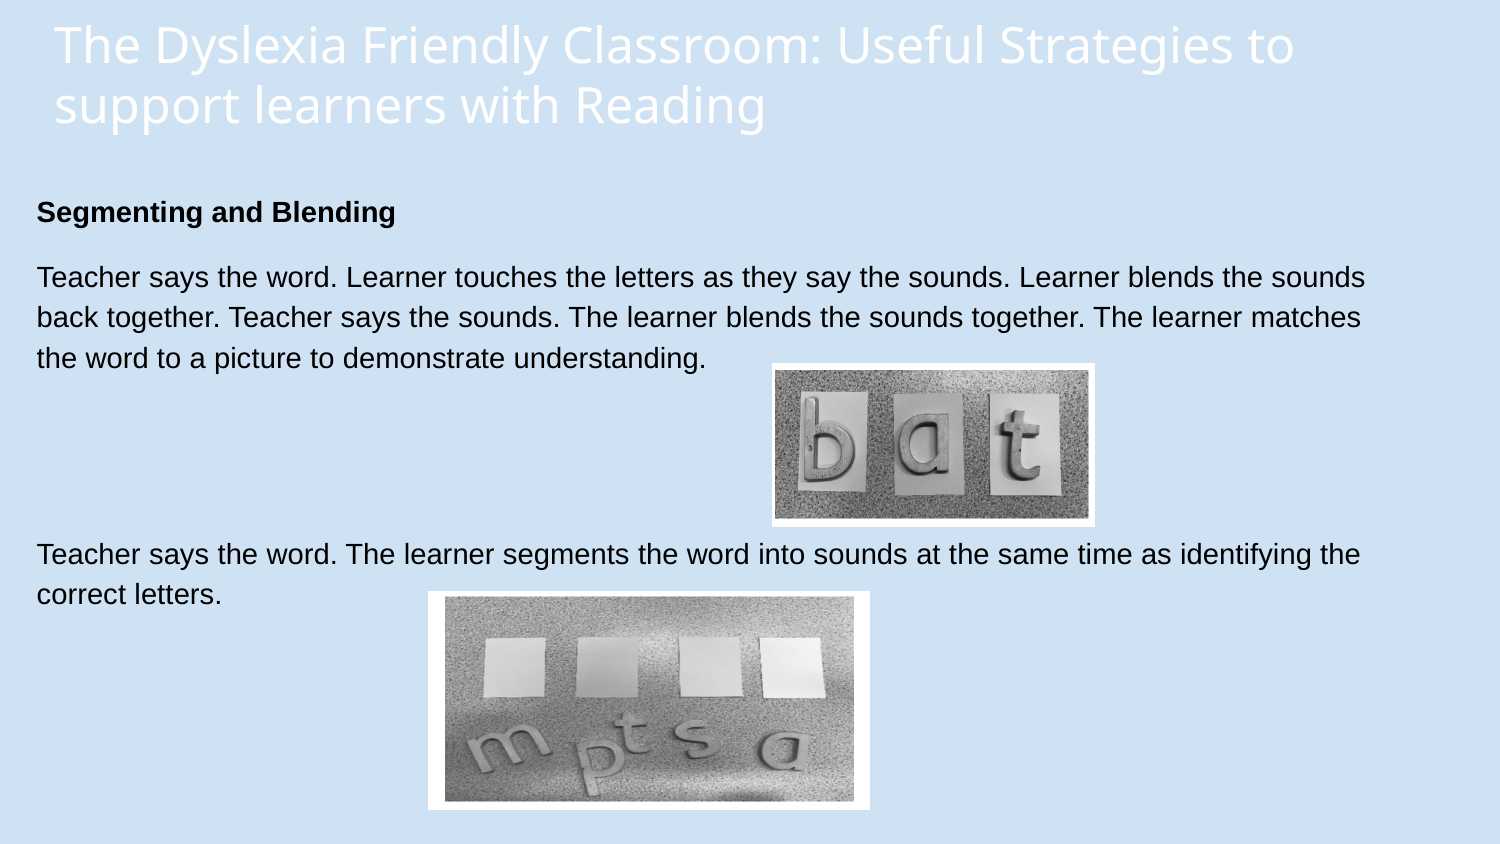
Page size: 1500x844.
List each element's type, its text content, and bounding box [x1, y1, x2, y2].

title The Dyslexia Friendly Classroom: Useful Strategies to support learners with Reading [39, 28, 1438, 149]
picture [428, 591, 871, 810]
picture [771, 363, 1095, 527]
list Segmenting and Blending Teacher says the word. Learner touches the letters as they say the sounds. Learner blends the sounds back together. Teacher says the sounds. The learner blends the sounds together. The learner matches the word to a picture to demonstrate understanding. Teacher says the word. The learner segments the word into sounds at the same time as identifying the correct letters. [21, 160, 1420, 844]
